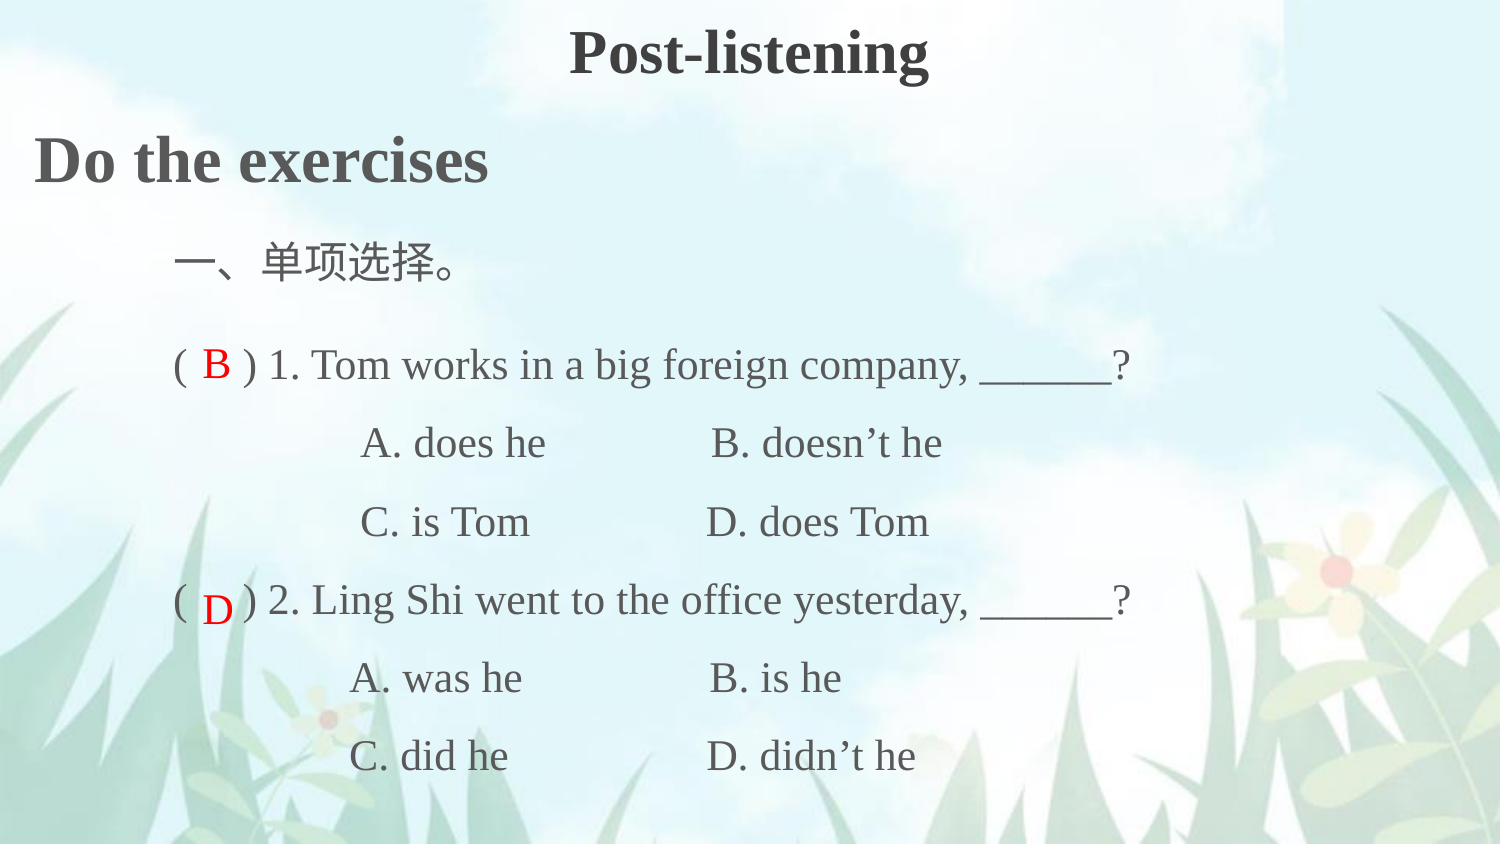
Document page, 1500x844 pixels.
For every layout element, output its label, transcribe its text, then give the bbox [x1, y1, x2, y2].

picture [0, 0, 1500, 844]
text_box B [187, 327, 263, 395]
text_box Do the exercises [19, 108, 985, 203]
text_box Post-listening [175, 5, 1325, 92]
text_box ( ) 1. Tom works in a big foreign company, ______? A. does he B. doesn’t he C. is Tom D. does Tom ( ) 2. Ling Shi went to the office yesterday, ______? A. was he B. is he C. did he D. didn’t he [158, 317, 1176, 788]
text_box 一、单项选择。 [158, 232, 1021, 315]
text_box D [187, 573, 374, 641]
